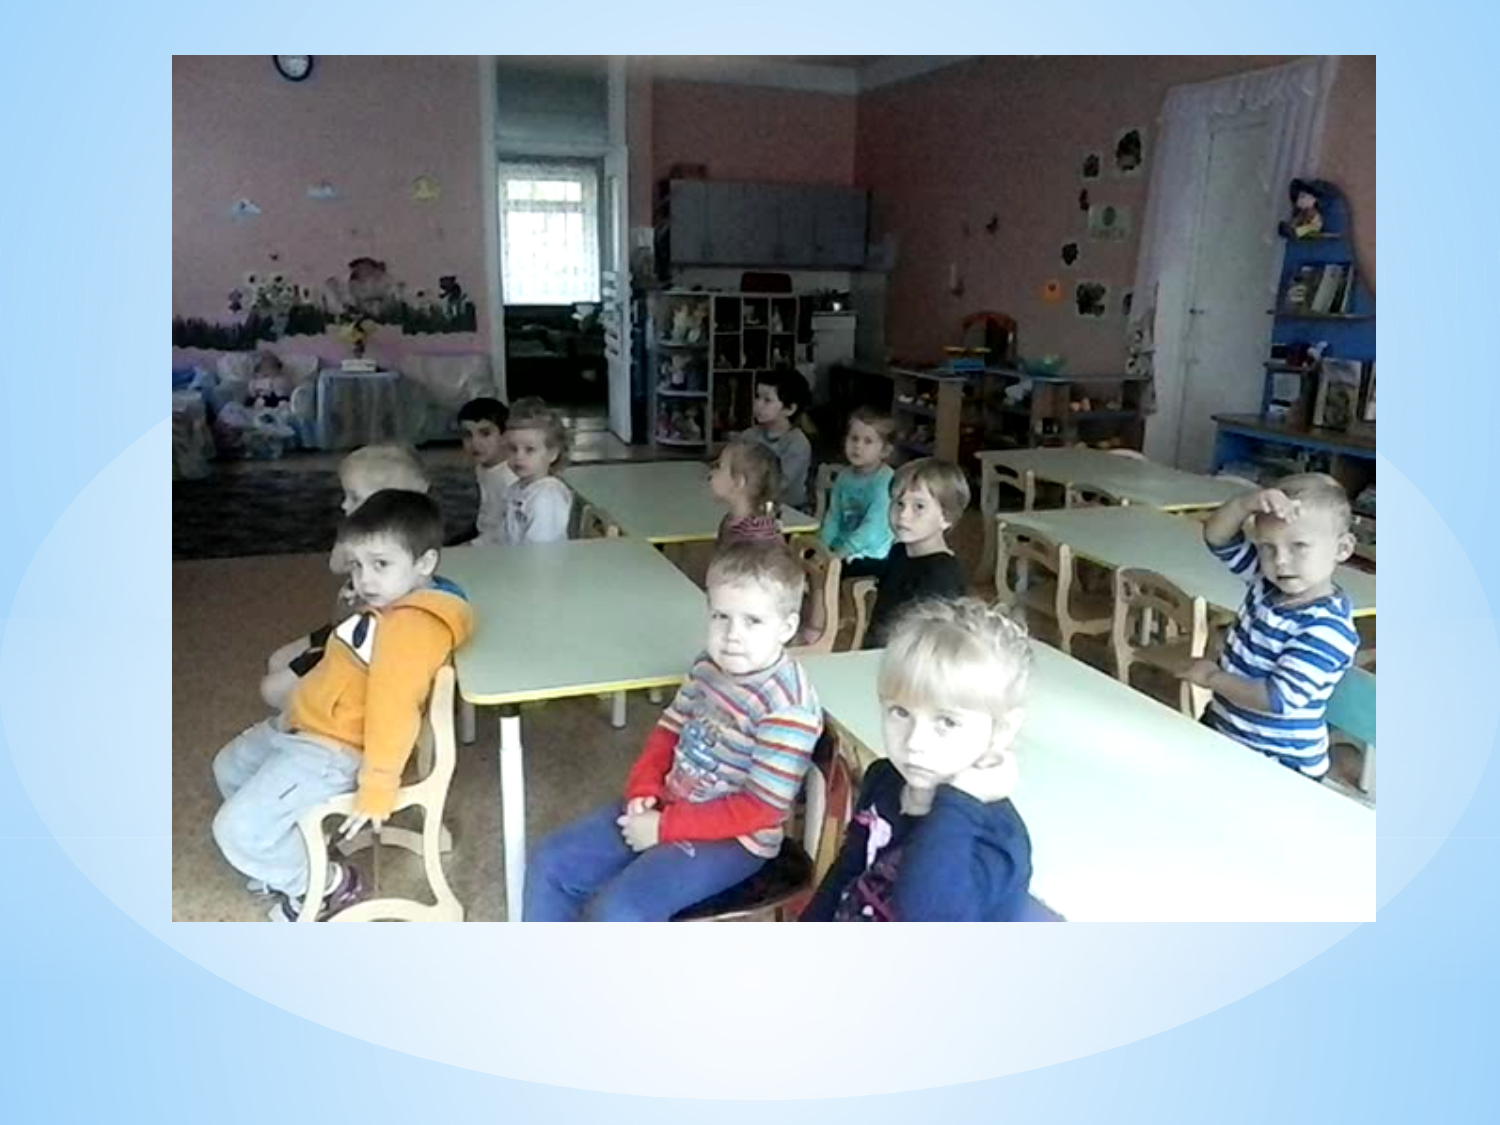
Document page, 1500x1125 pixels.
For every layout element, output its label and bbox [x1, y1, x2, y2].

list [170, 54, 1377, 923]
